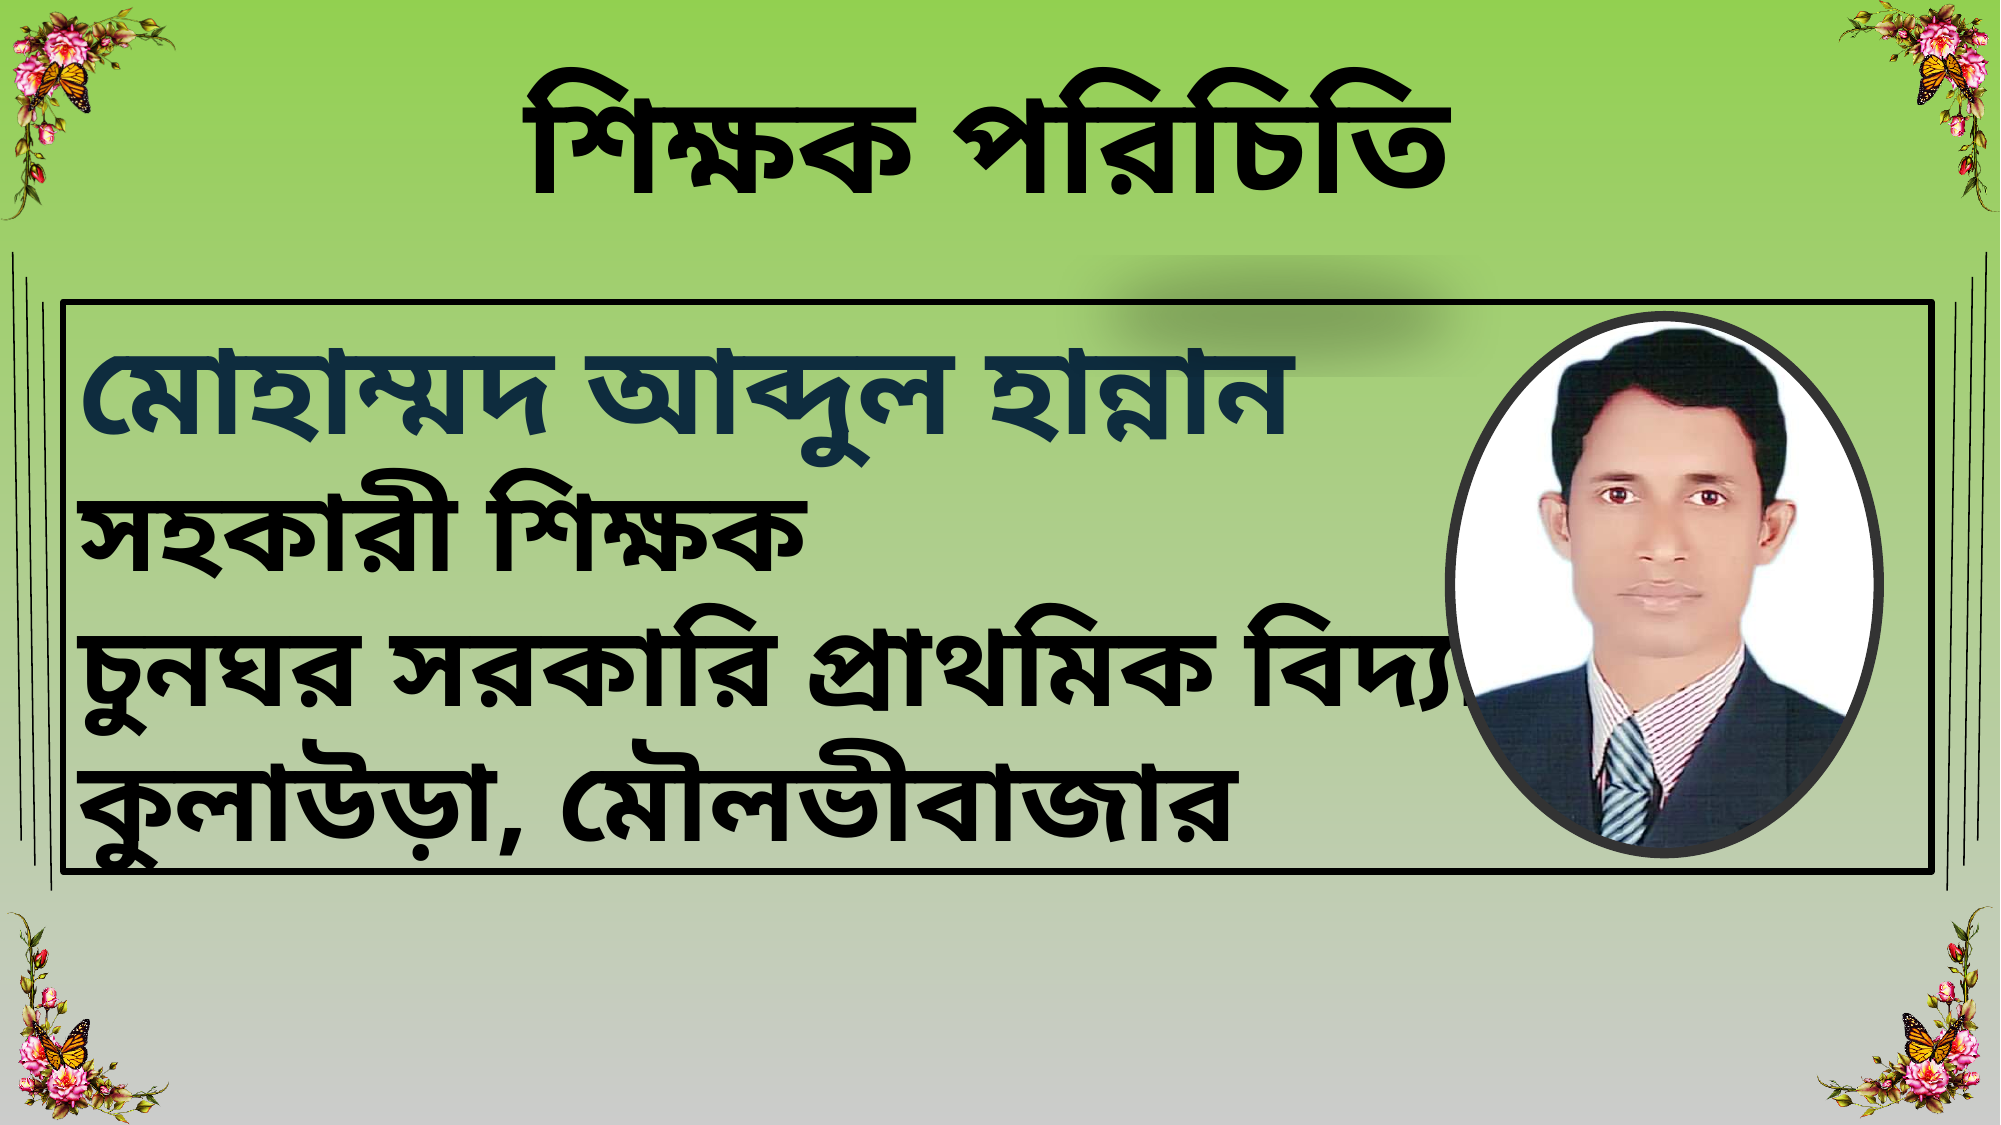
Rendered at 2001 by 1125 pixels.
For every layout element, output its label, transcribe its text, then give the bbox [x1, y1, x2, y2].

picture [6, 908, 171, 1125]
picture [0, 6, 178, 224]
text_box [63, 301, 1932, 878]
picture [1814, 901, 1993, 1120]
text_box শিক্ষক পরিচিতি [462, 48, 1513, 229]
picture [1835, 0, 2000, 216]
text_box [12, 251, 52, 891]
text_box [1946, 251, 1987, 891]
